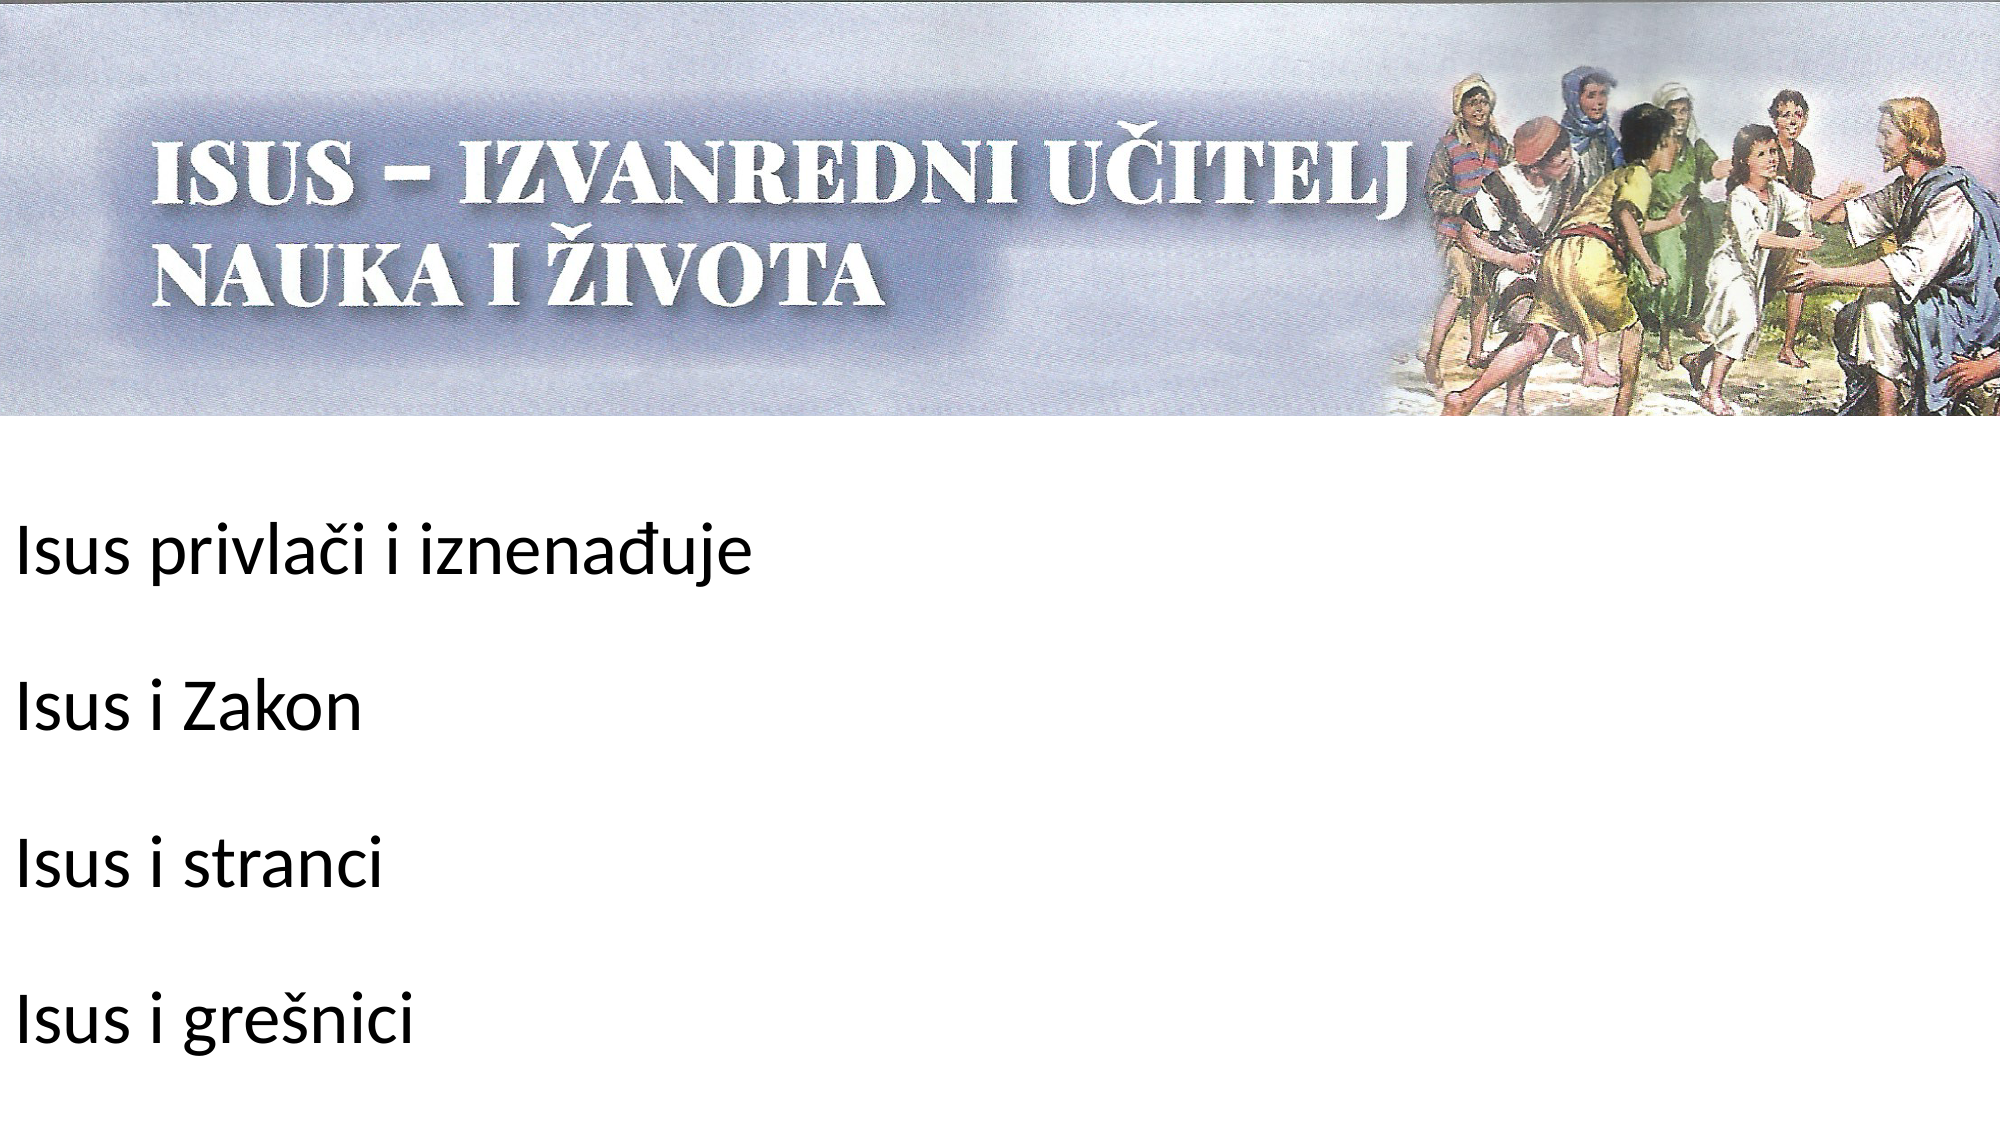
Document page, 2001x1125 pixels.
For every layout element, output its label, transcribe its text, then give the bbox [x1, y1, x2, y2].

text_box Isus i stranci [0, 804, 417, 910]
picture [0, 0, 2000, 416]
text_box Isus privlači i iznenađuje [0, 492, 787, 597]
text_box Isus i grešnici [0, 961, 498, 1066]
text_box Isus i Zakon [0, 648, 436, 754]
